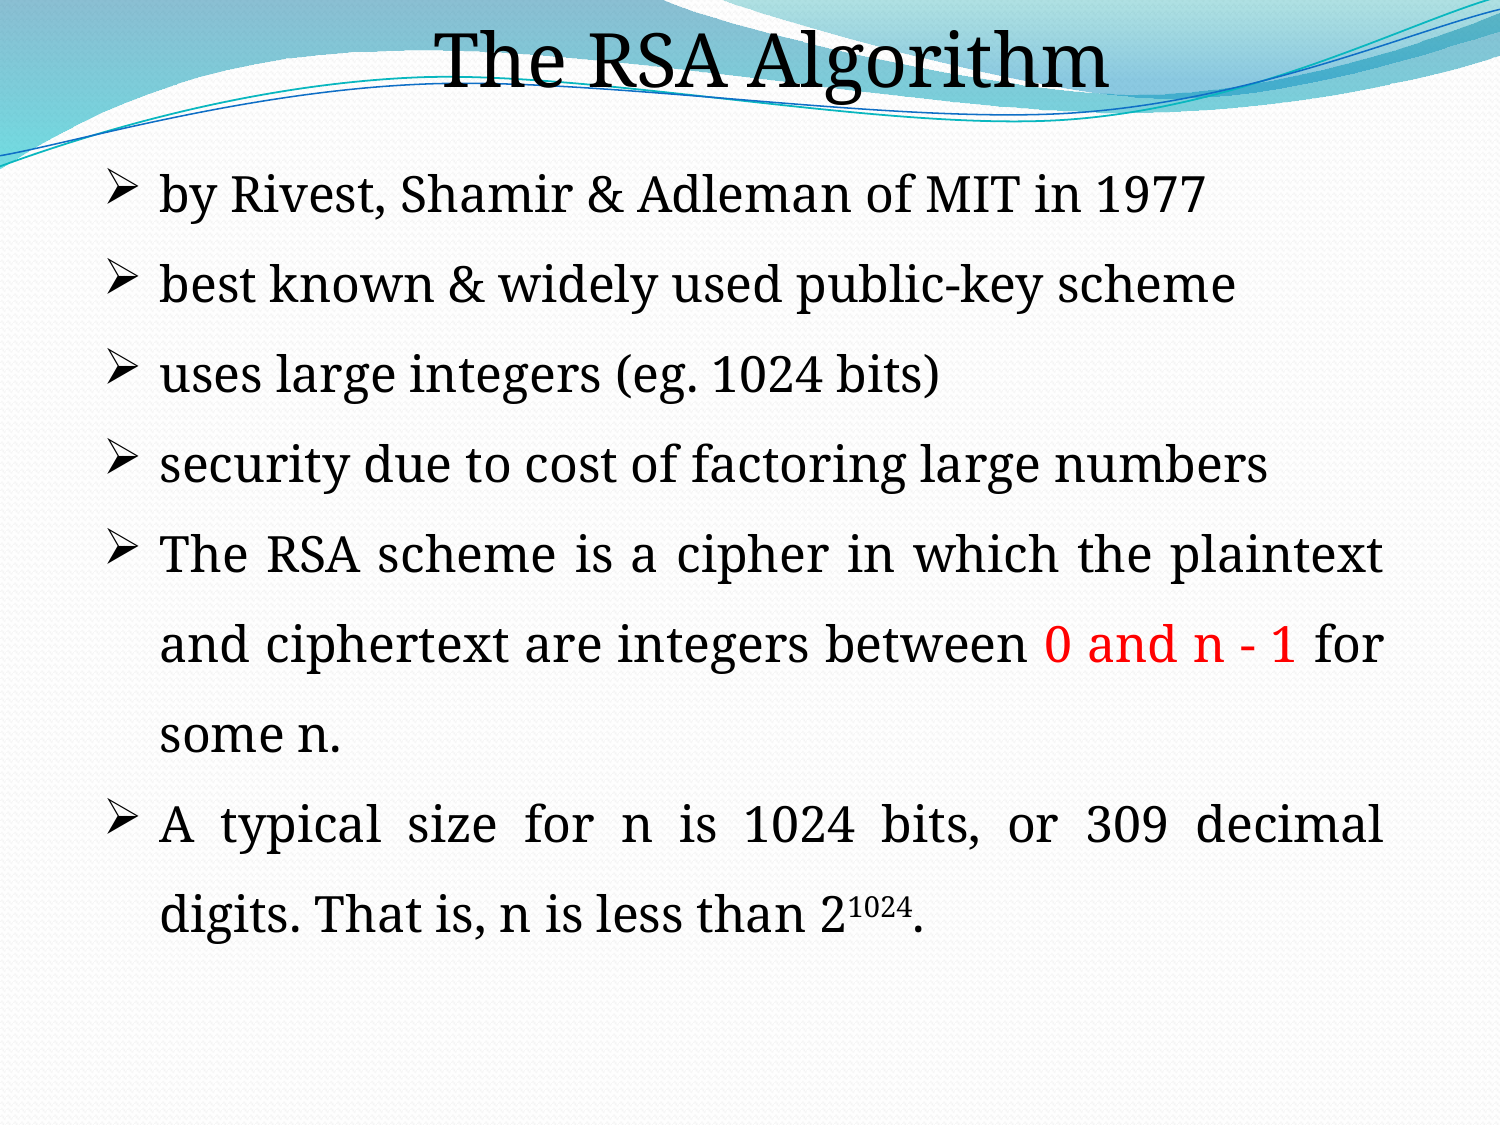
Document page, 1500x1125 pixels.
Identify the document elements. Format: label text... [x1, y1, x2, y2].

text_box by Rivest, Shamir & Adleman of MIT in 1977 best known & widely used public-key scheme uses large integers (eg. 1024 bits) security due to cost of factoring large numbers The RSA scheme is a cipher in which the plaintext and ciphertext are integers between 0 and n - 1 for some n. A typical size for n is 1024 bits, or 309 decimal digits. That is, n is less than 21024. [88, 125, 1400, 1125]
text_box The RSA Algorithm [419, 4, 1170, 110]
